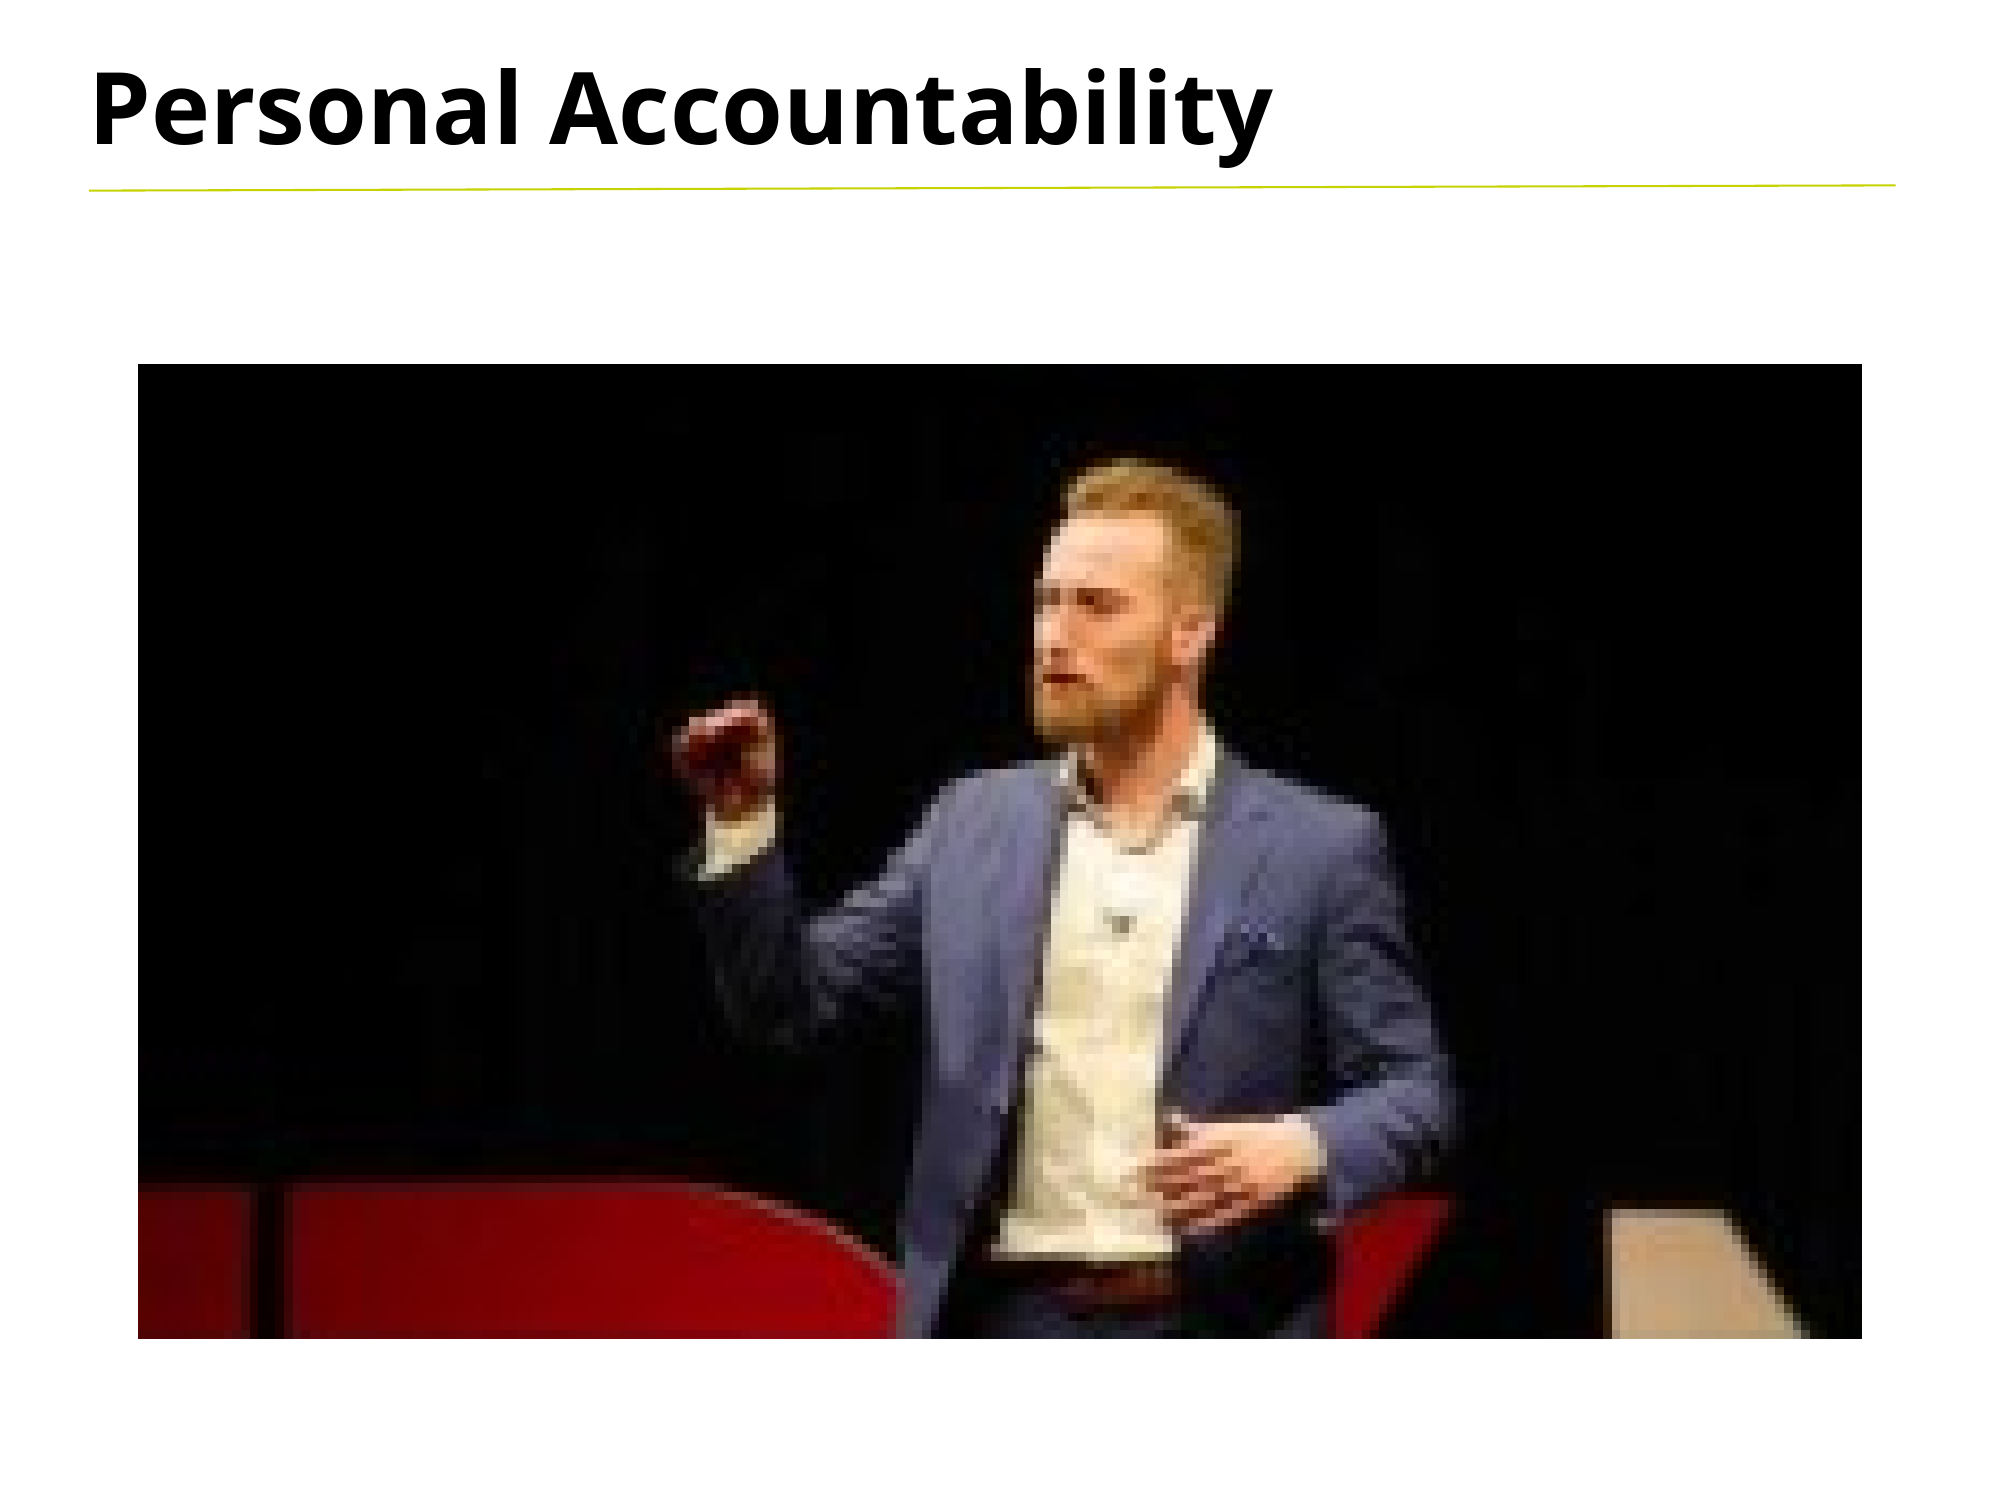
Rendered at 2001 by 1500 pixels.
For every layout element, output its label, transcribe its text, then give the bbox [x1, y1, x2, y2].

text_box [137, 363, 1863, 1339]
text_box Personal Accountability [73, 37, 1758, 172]
